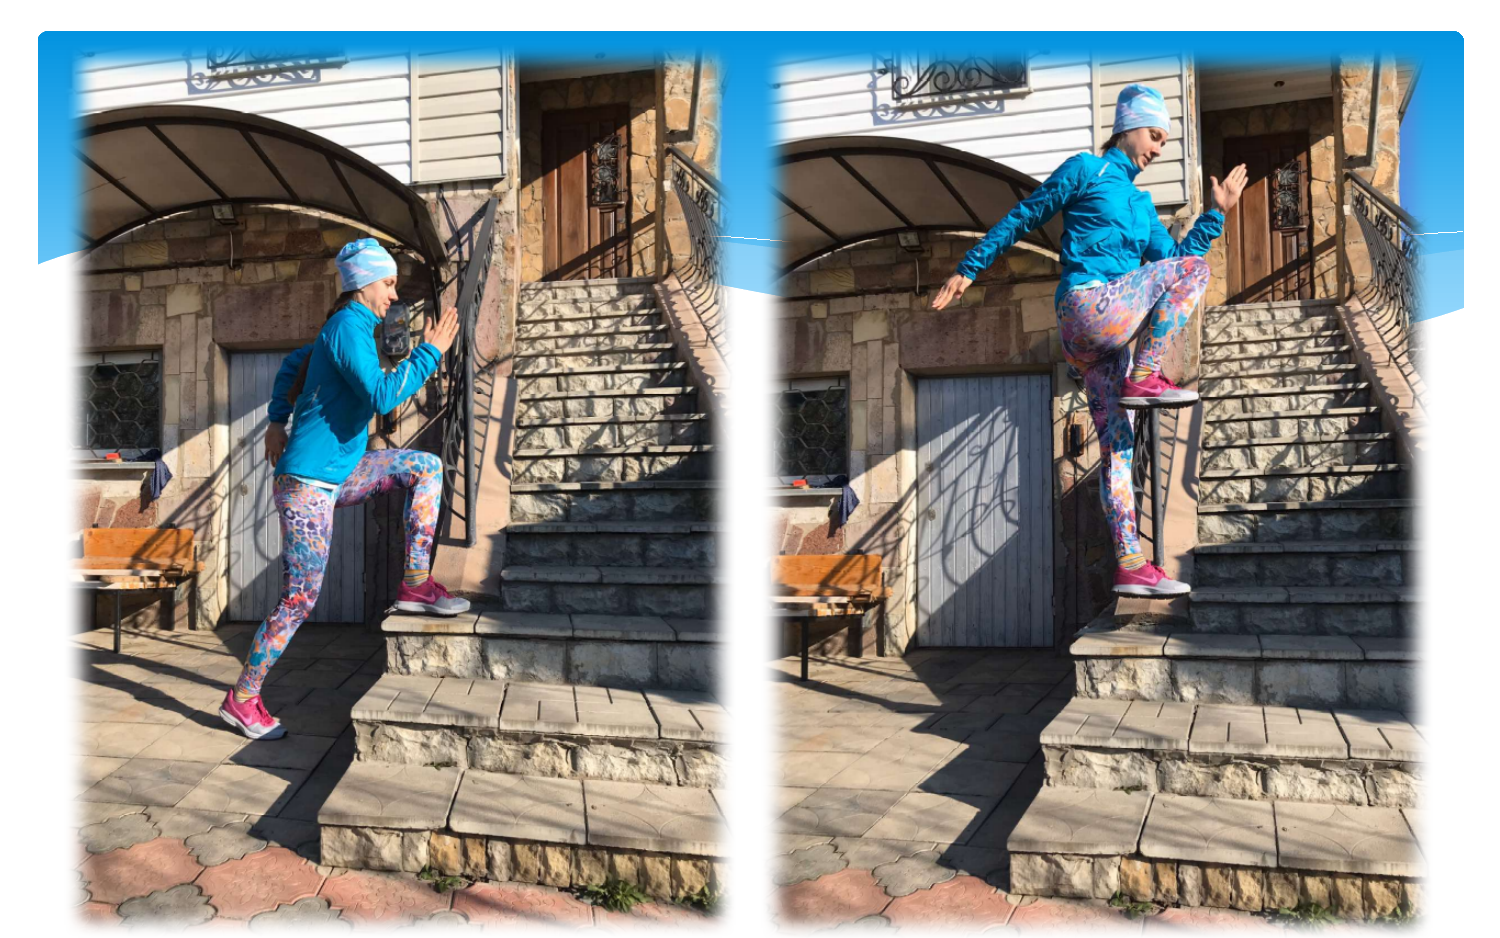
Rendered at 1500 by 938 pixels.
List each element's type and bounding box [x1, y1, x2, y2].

picture [761, 51, 1433, 938]
list [64, 43, 736, 938]
